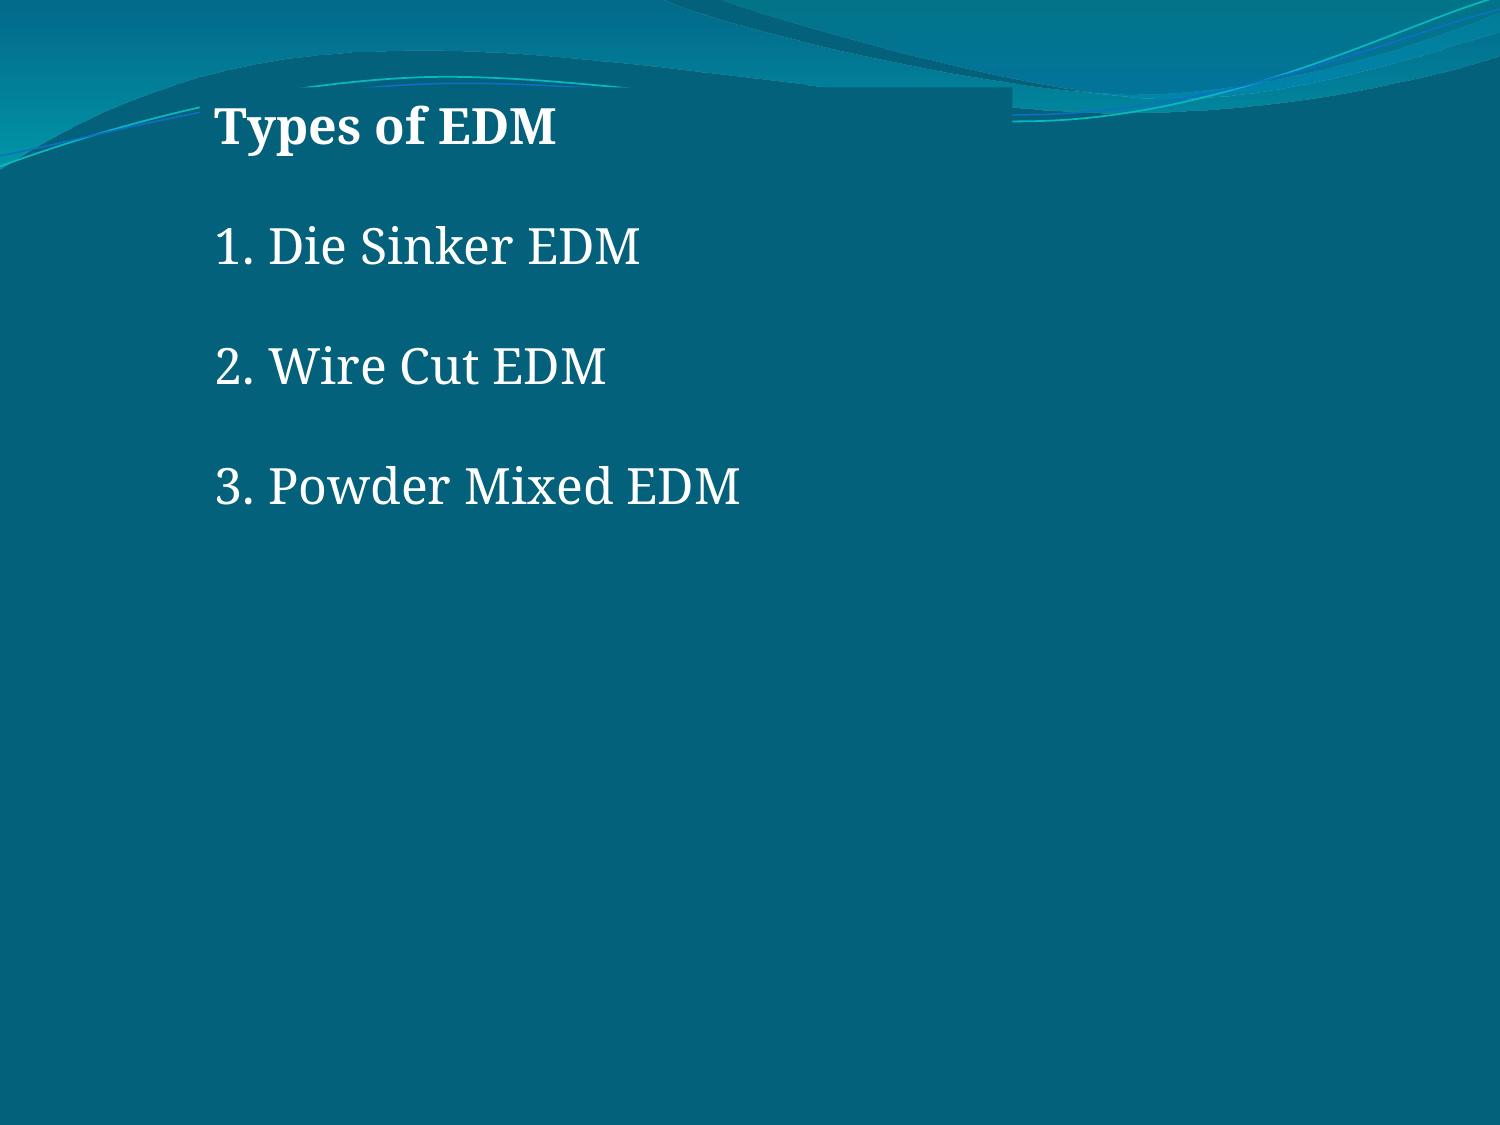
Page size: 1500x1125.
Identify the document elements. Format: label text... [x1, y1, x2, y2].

text_box Types of EDM 1. Die Sinker EDM 2. Wire Cut EDM 3. Powder Mixed EDM [199, 87, 1013, 568]
